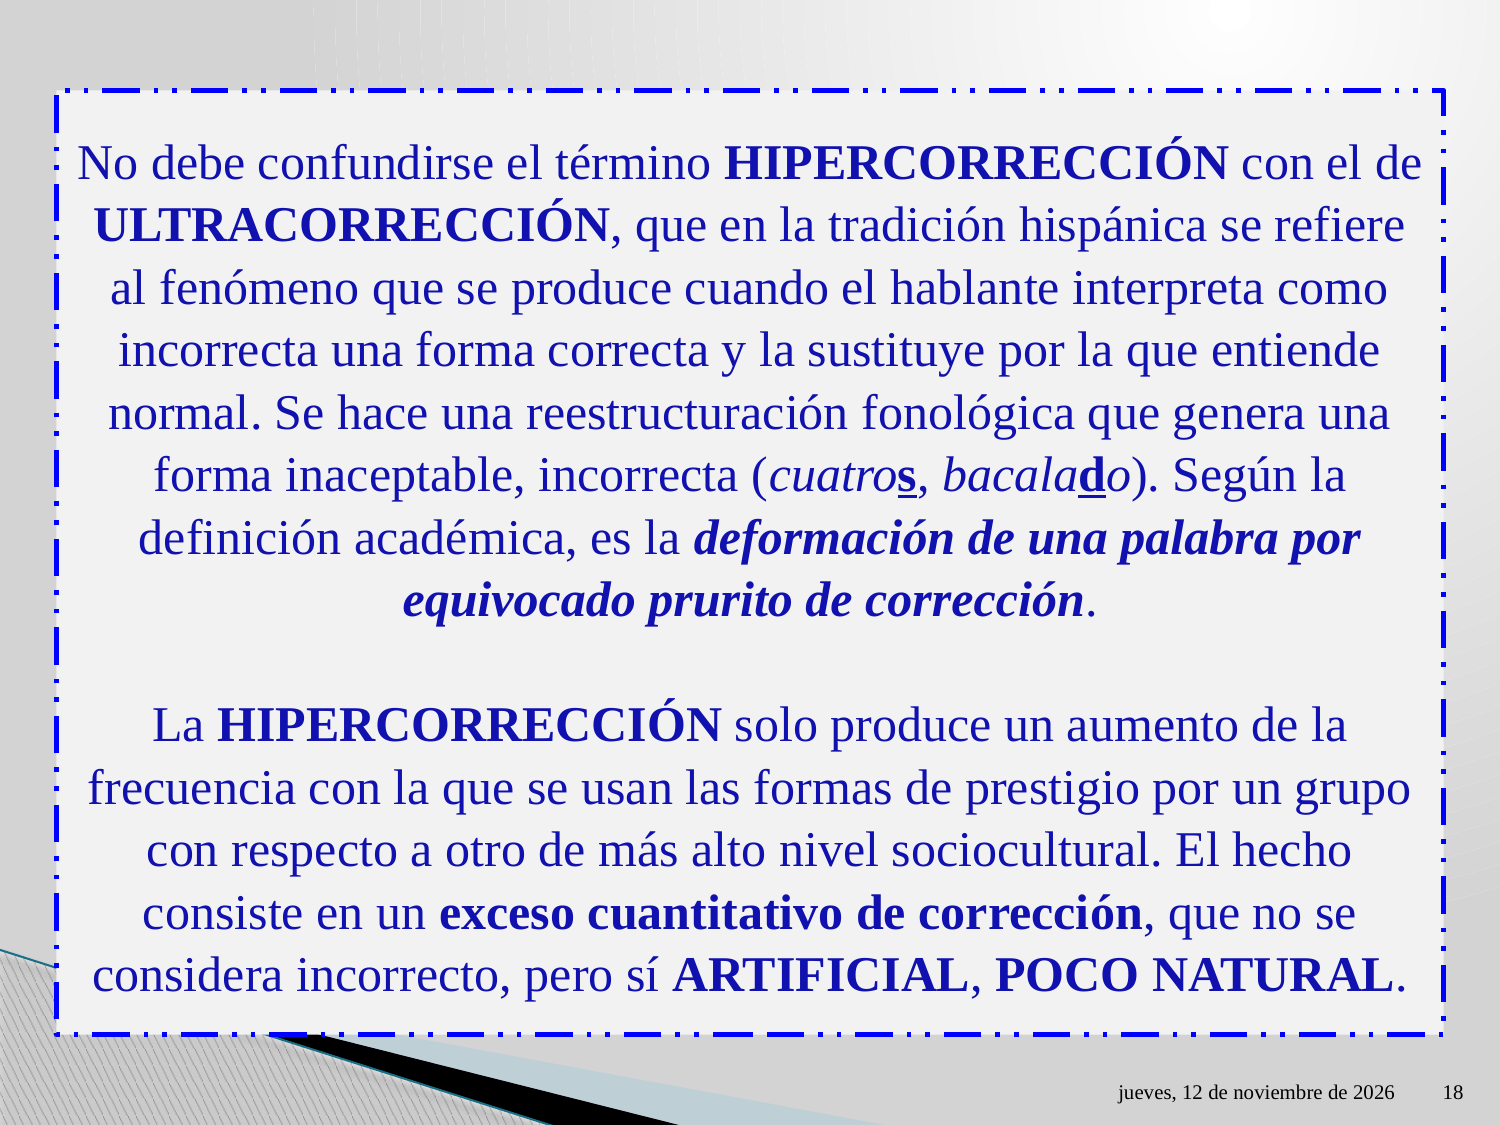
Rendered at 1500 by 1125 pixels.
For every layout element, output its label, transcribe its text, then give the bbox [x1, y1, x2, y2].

slide_number jueves, 30 de marzo de 2023 [1103, 1051, 1418, 1112]
list No debe confundirse el término HIPERCORRECCIÓN con el de ULTRACORRECCIÓN, que en la tradición hispánica se refiere al fenómeno que se produce cuando el hablante interpreta como incorrecta una forma correcta y la sustituye por la que entiende normal. Se hace una reestructuración fonológica que genera una forma inaceptable, incorrecta (cuatros, bacalado). Según la definición académica, es la deformación de una palabra por equivocado prurito de corrección. La HIPERCORRECCIÓN solo produce un aumento de la frecuencia con la que se usan las formas de prestigio por un grupo con respecto a otro de más alto nivel sociocultural. El hecho consiste en un exceso cuantitativo de corrección, que no se considera incorrecto, pero sí ARTIFICIAL, POCO NATURAL. [56, 90, 1444, 1035]
slide_number 18 [1418, 1051, 1479, 1112]
